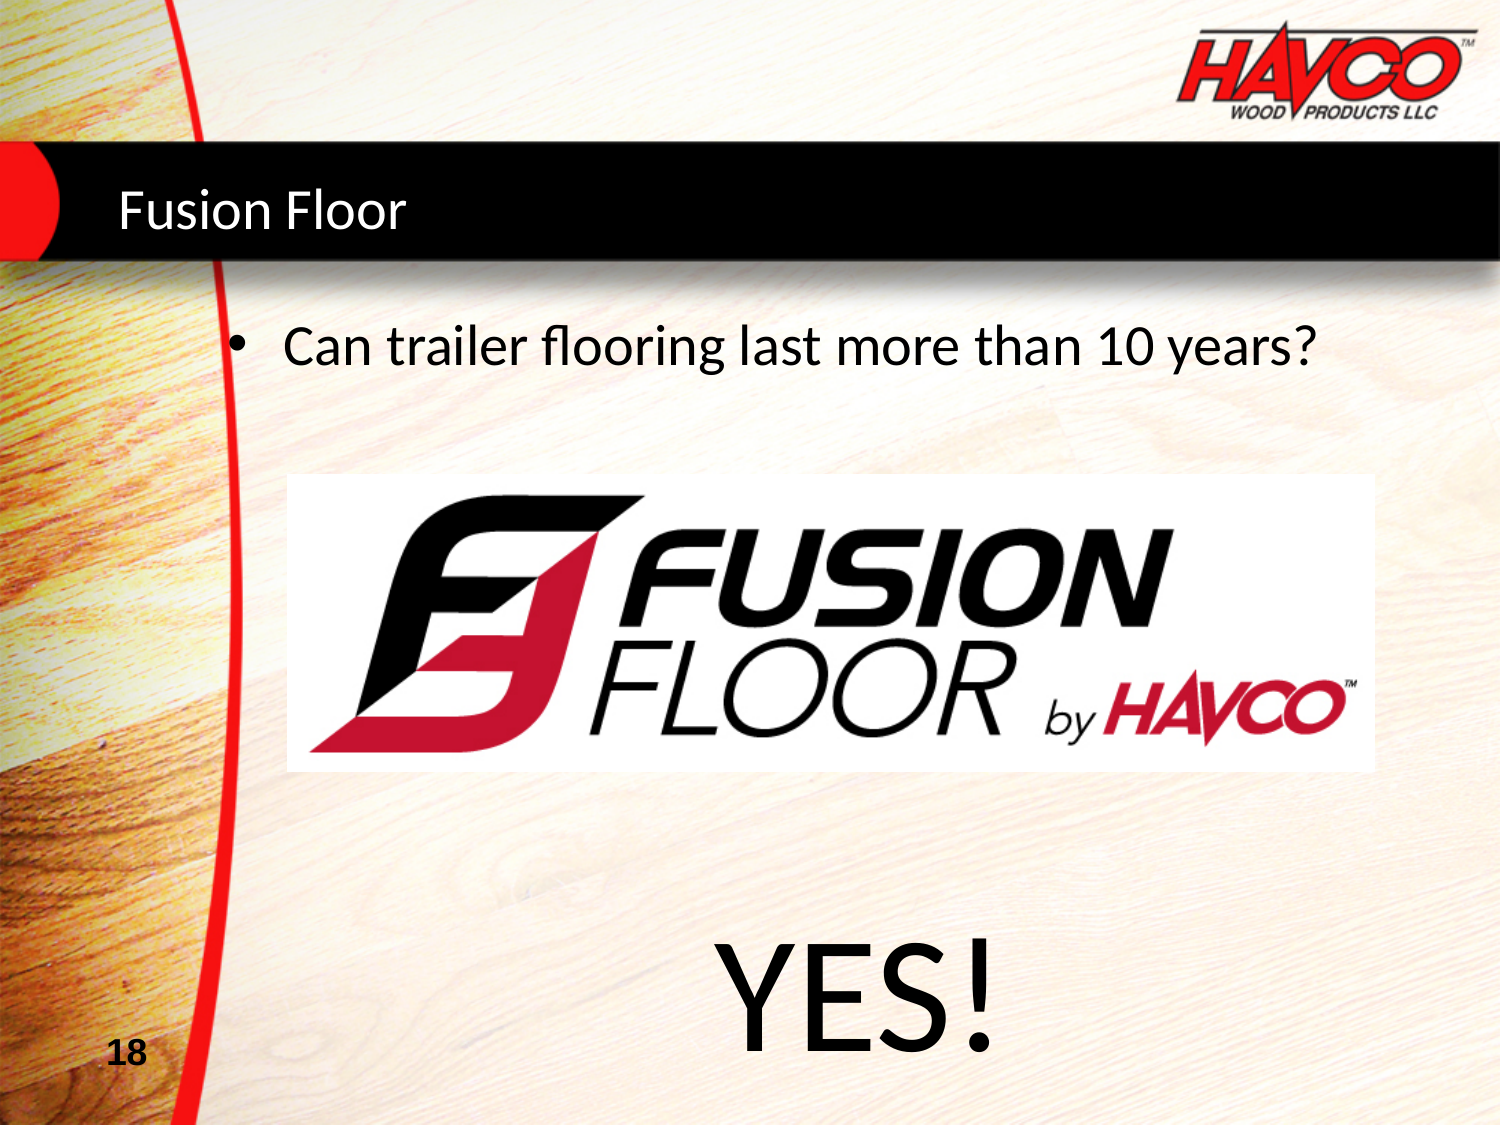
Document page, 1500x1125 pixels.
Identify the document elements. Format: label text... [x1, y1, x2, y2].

picture [0, 0, 1500, 1125]
slide_number 18 [37, 1012, 163, 1088]
list Can trailer flooring last more than 10 years? [212, 299, 1463, 426]
text_box YES! [699, 877, 1100, 1075]
title Fusion Floor [103, 112, 1379, 301]
